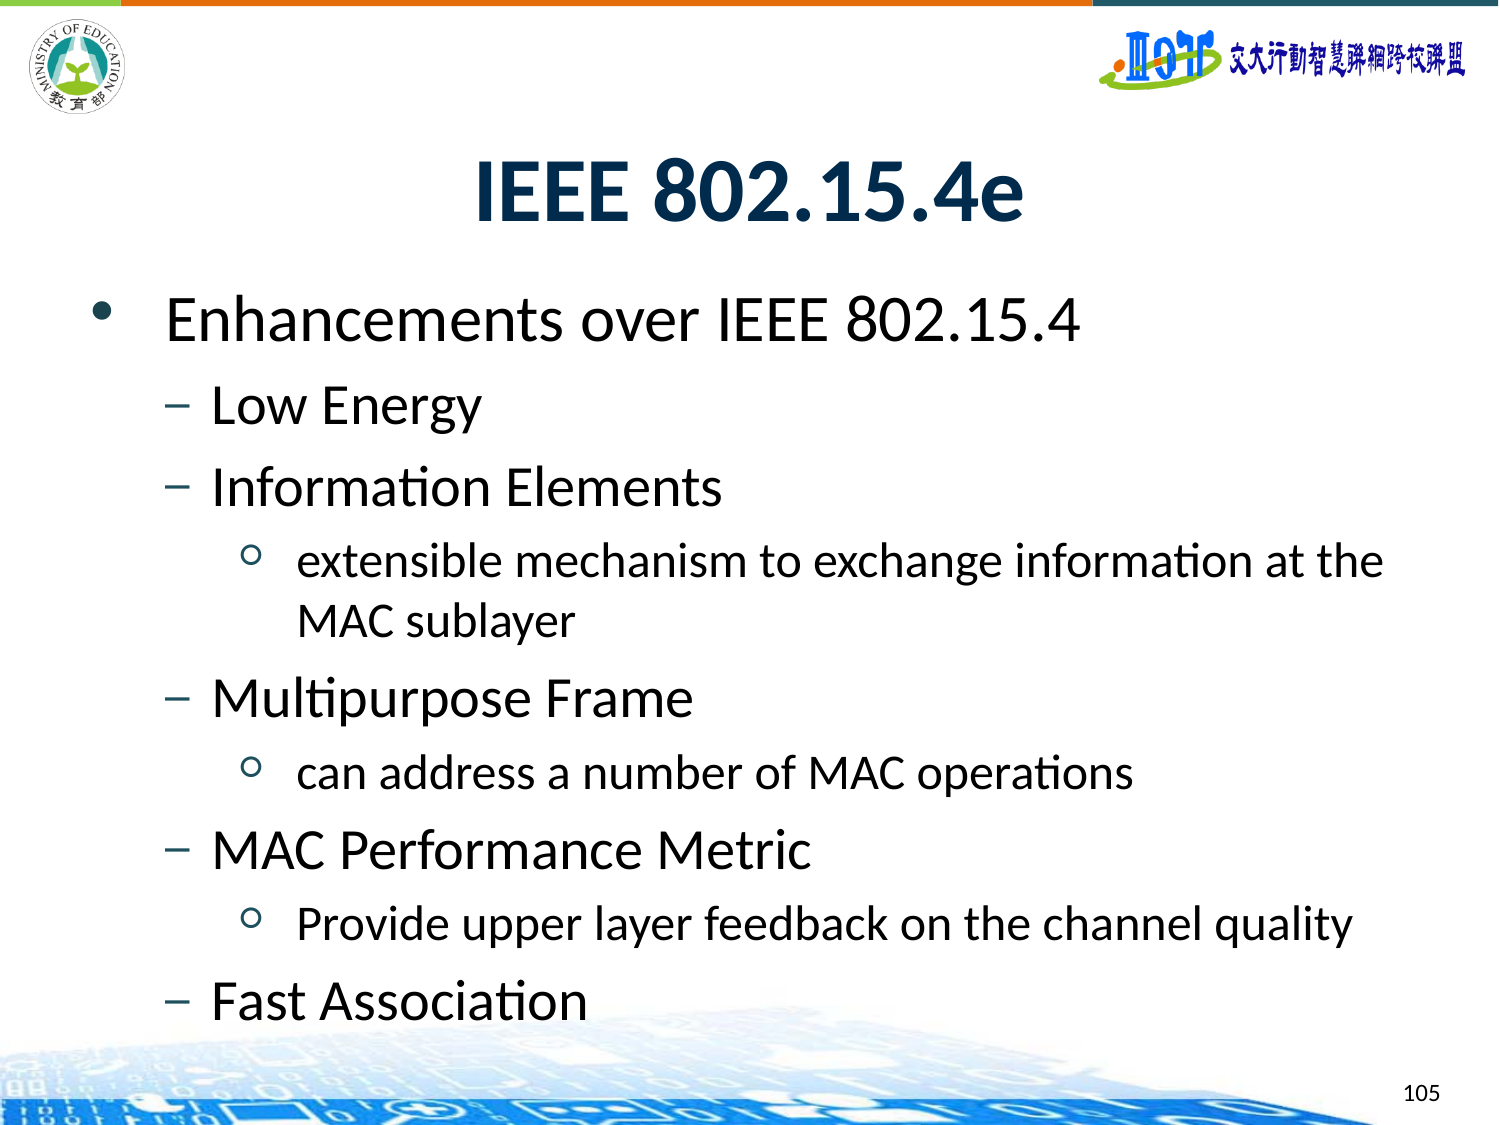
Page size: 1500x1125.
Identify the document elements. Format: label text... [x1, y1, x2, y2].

title IEEE 802.15.4e [75, 101, 1425, 267]
list Enhancements over IEEE 802.15.4 Low Energy Information Elements extensible mechanism to exchange information at the MAC sublayer Multipurpose Frame can address a number of MAC operations MAC Performance Metric Provide upper layer feedback on the channel quality Fast Association [75, 267, 1425, 1094]
picture [0, 987, 1377, 1125]
picture [1099, 30, 1465, 90]
picture [29, 19, 125, 114]
slide_number 105 [1387, 1069, 1484, 1125]
